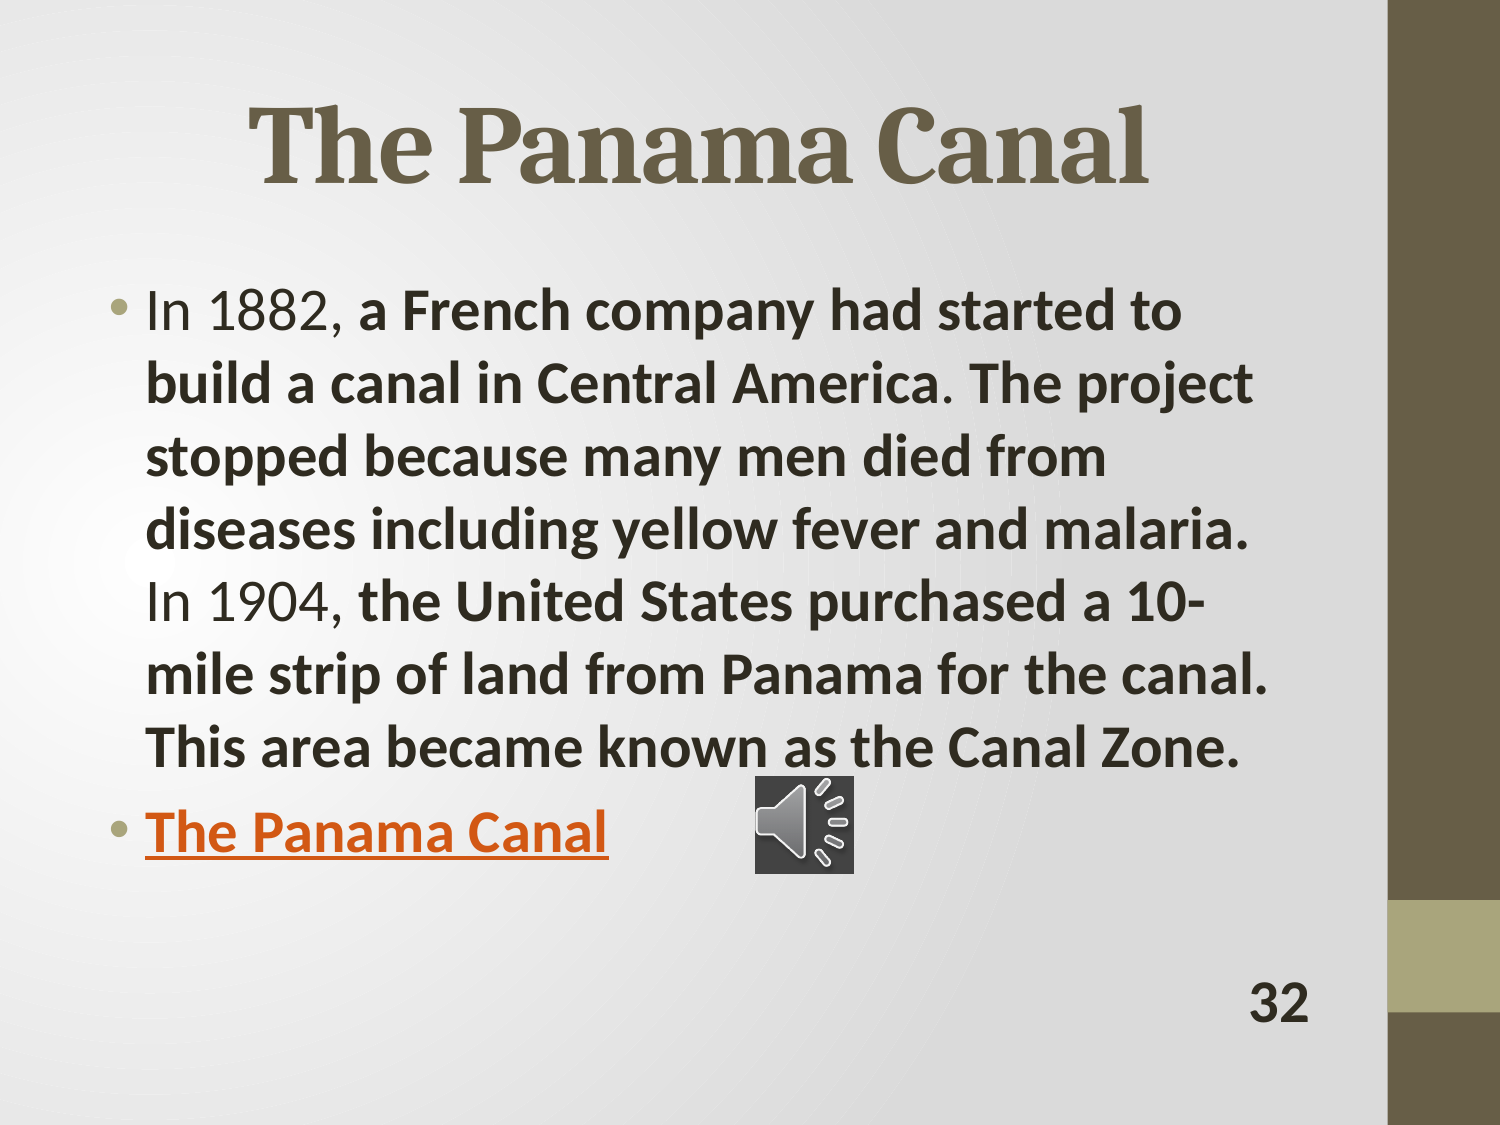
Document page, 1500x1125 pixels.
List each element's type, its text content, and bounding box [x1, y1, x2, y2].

title The Panama Canal [75, 45, 1325, 233]
picture [753, 774, 855, 876]
list In 1882, a French company had started to build a canal in Central America. The project stopped because many men died from diseases including yellow fever and malaria. In 1904, the United States purchased a 10-mile strip of land from Panama for the canal. This area became known as the Canal Zone. The Panama Canal 32 [75, 262, 1325, 1050]
